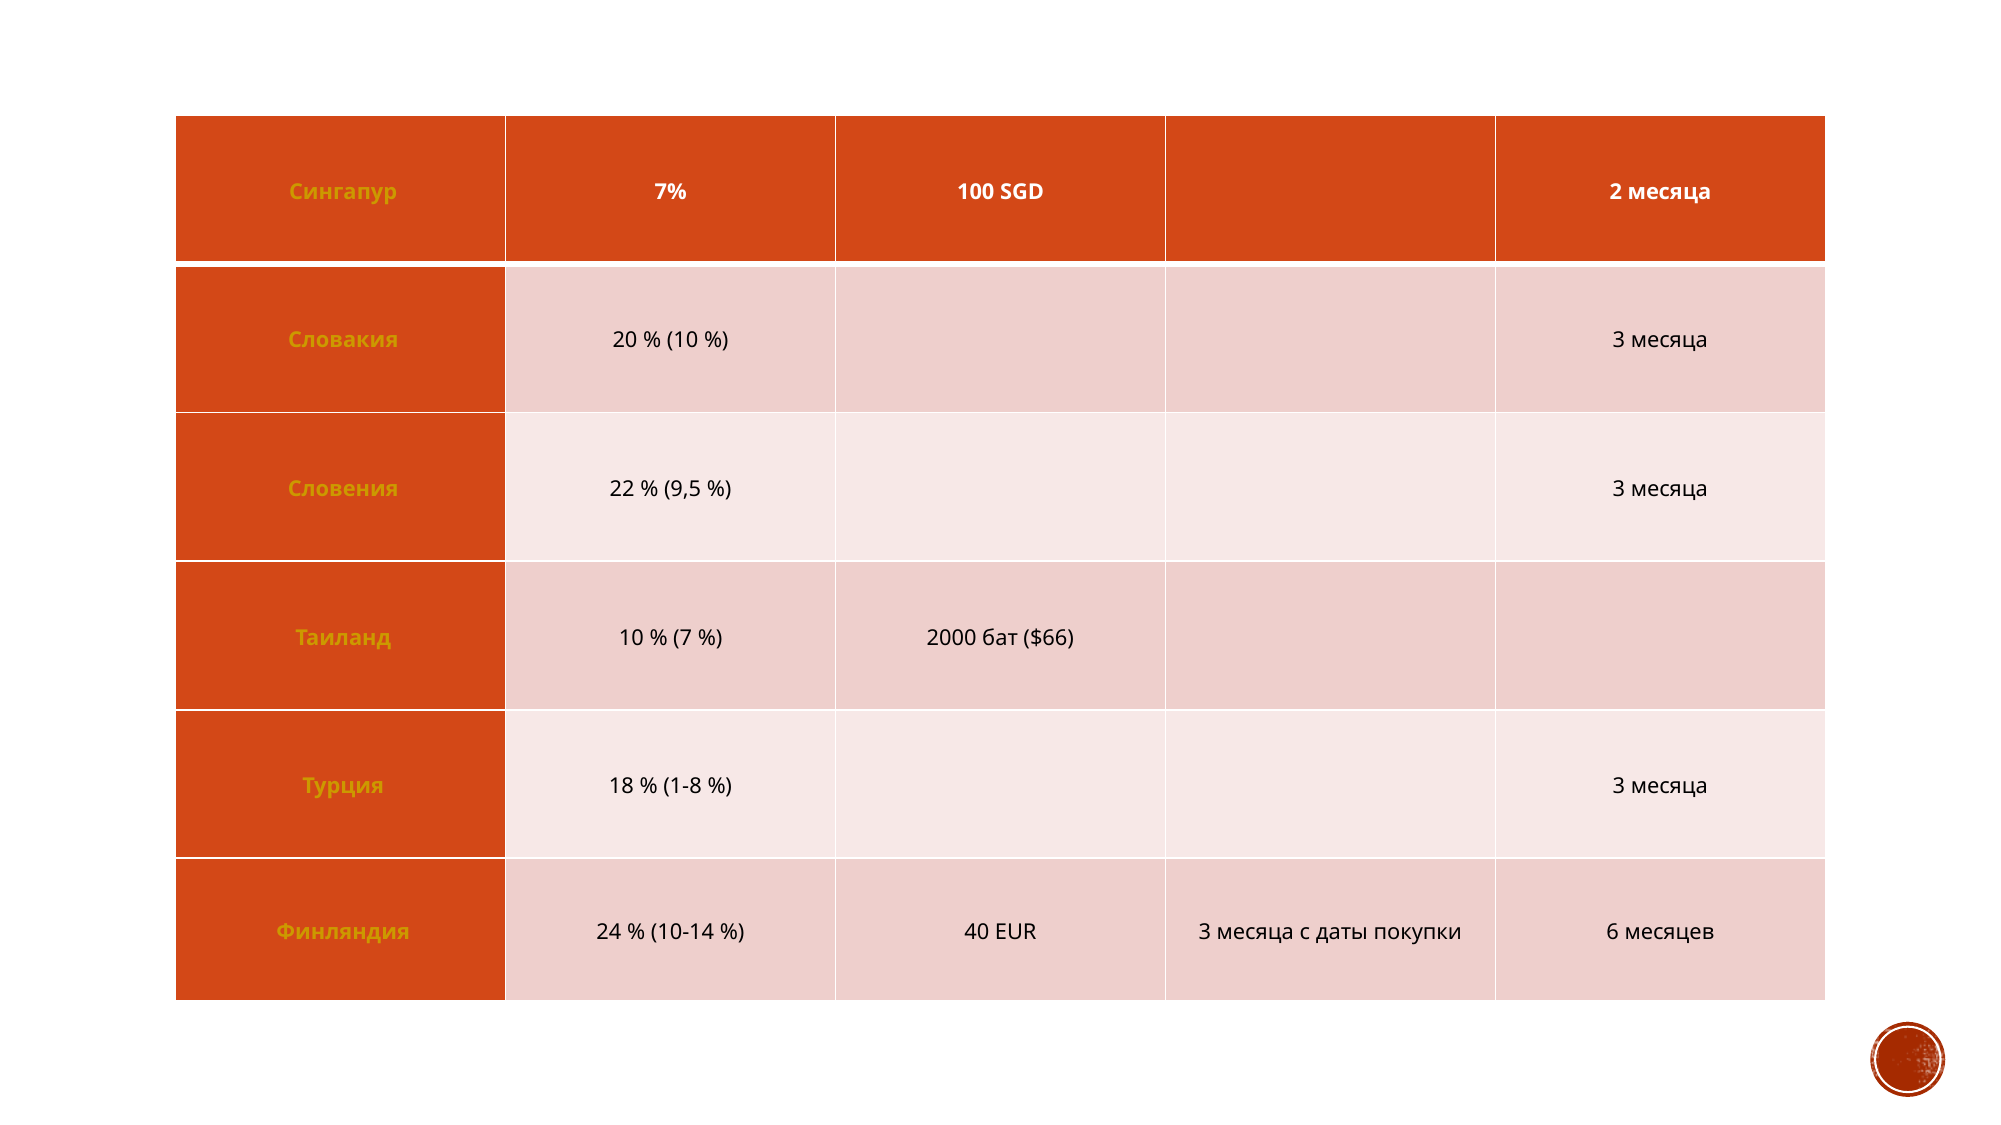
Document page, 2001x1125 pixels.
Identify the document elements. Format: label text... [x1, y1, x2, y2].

table_cell 22 % (9,5 %) [506, 413, 835, 560]
table_cell 10 % (7 %) [506, 562, 835, 709]
table_cell [1166, 267, 1495, 412]
table_cell 2000 бат ($66) [836, 562, 1165, 709]
table_cell [1496, 562, 1825, 709]
table_header 7% [506, 116, 835, 261]
table_cell 3 месяца [1496, 711, 1825, 857]
table_cell 3 месяца с даты покупки [1166, 859, 1495, 1000]
table_cell [1166, 711, 1495, 857]
table_cell 20 % (10 %) [506, 267, 835, 412]
table_header Сингапур [176, 116, 505, 261]
table_cell [1166, 413, 1495, 560]
table_cell 40 EUR [836, 859, 1165, 1000]
table_header 100 SGD [836, 116, 1165, 261]
table_cell Финляндия [176, 859, 505, 1000]
table_cell 6 месяцев [1496, 859, 1825, 1000]
table_cell 3 месяца [1496, 267, 1825, 412]
table_cell 3 месяца [1496, 413, 1825, 560]
table_cell [836, 413, 1165, 560]
table_cell [836, 267, 1165, 412]
table_header 2 месяца [1496, 116, 1825, 261]
table_cell [836, 711, 1165, 857]
table_cell Словения [176, 413, 505, 560]
table_cell [1166, 562, 1495, 709]
table_cell Словакия [176, 267, 505, 412]
table_cell Турция [176, 711, 505, 857]
table_header [1166, 116, 1495, 261]
table_cell 24 % (10-14 %) [506, 859, 835, 1000]
table_cell Таиланд [176, 562, 505, 709]
table_cell 18 % (1-8 %) [506, 711, 835, 857]
